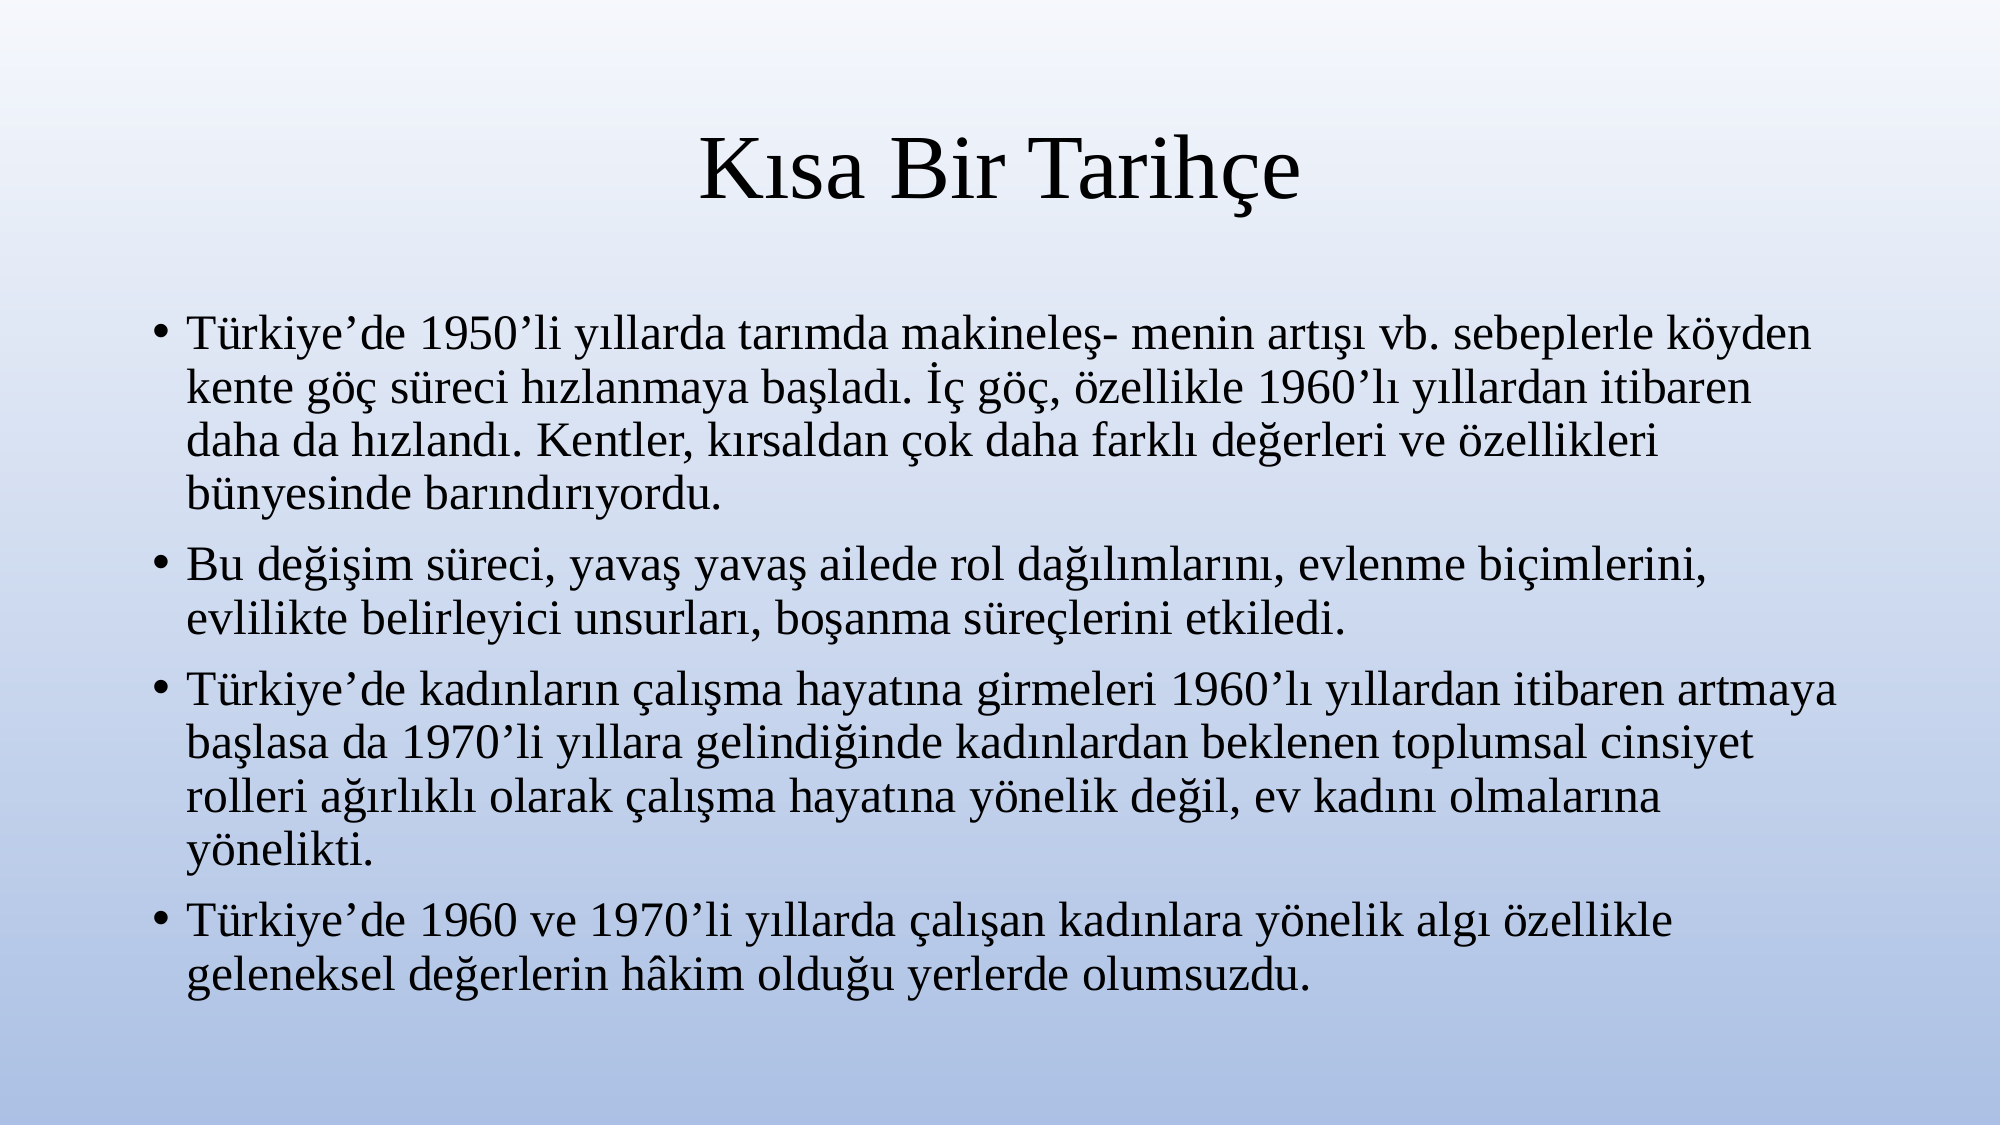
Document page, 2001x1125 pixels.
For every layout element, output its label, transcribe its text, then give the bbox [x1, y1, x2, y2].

title Kısa Bir Tarihçe [137, 59, 1863, 278]
list Türkiye’de 1950’li yıllarda tarımda makineleş- menin artışı vb. sebeplerle köyden kente göç süreci hızlanmaya başladı. İç göç, özellikle 1960’lı yıllardan itibaren daha da hızlandı. Kentler, kırsaldan çok daha farklı değerleri ve özellikleri bünyesinde barındırıyordu. Bu değişim süreci, yavaş yavaş ailede rol dağılımlarını, evlenme biçimlerini, evlilikte belirleyici unsurları, boşanma süreçlerini etkiledi. Türkiye’de kadınların çalışma hayatına girmeleri 1960’lı yıllardan itibaren artmaya başlasa da 1970’li yıllara gelindiğinde kadınlardan beklenen toplumsal cinsiyet rolleri ağırlıklı olarak çalışma hayatına yönelik değil, ev kadını olmalarına yönelikti. Türkiye’de 1960 ve 1970’li yıllarda çalışan kadınlara yönelik algı özellikle geleneksel değerlerin hâkim olduğu yerlerde olumsuzdu. [137, 299, 1863, 1014]
